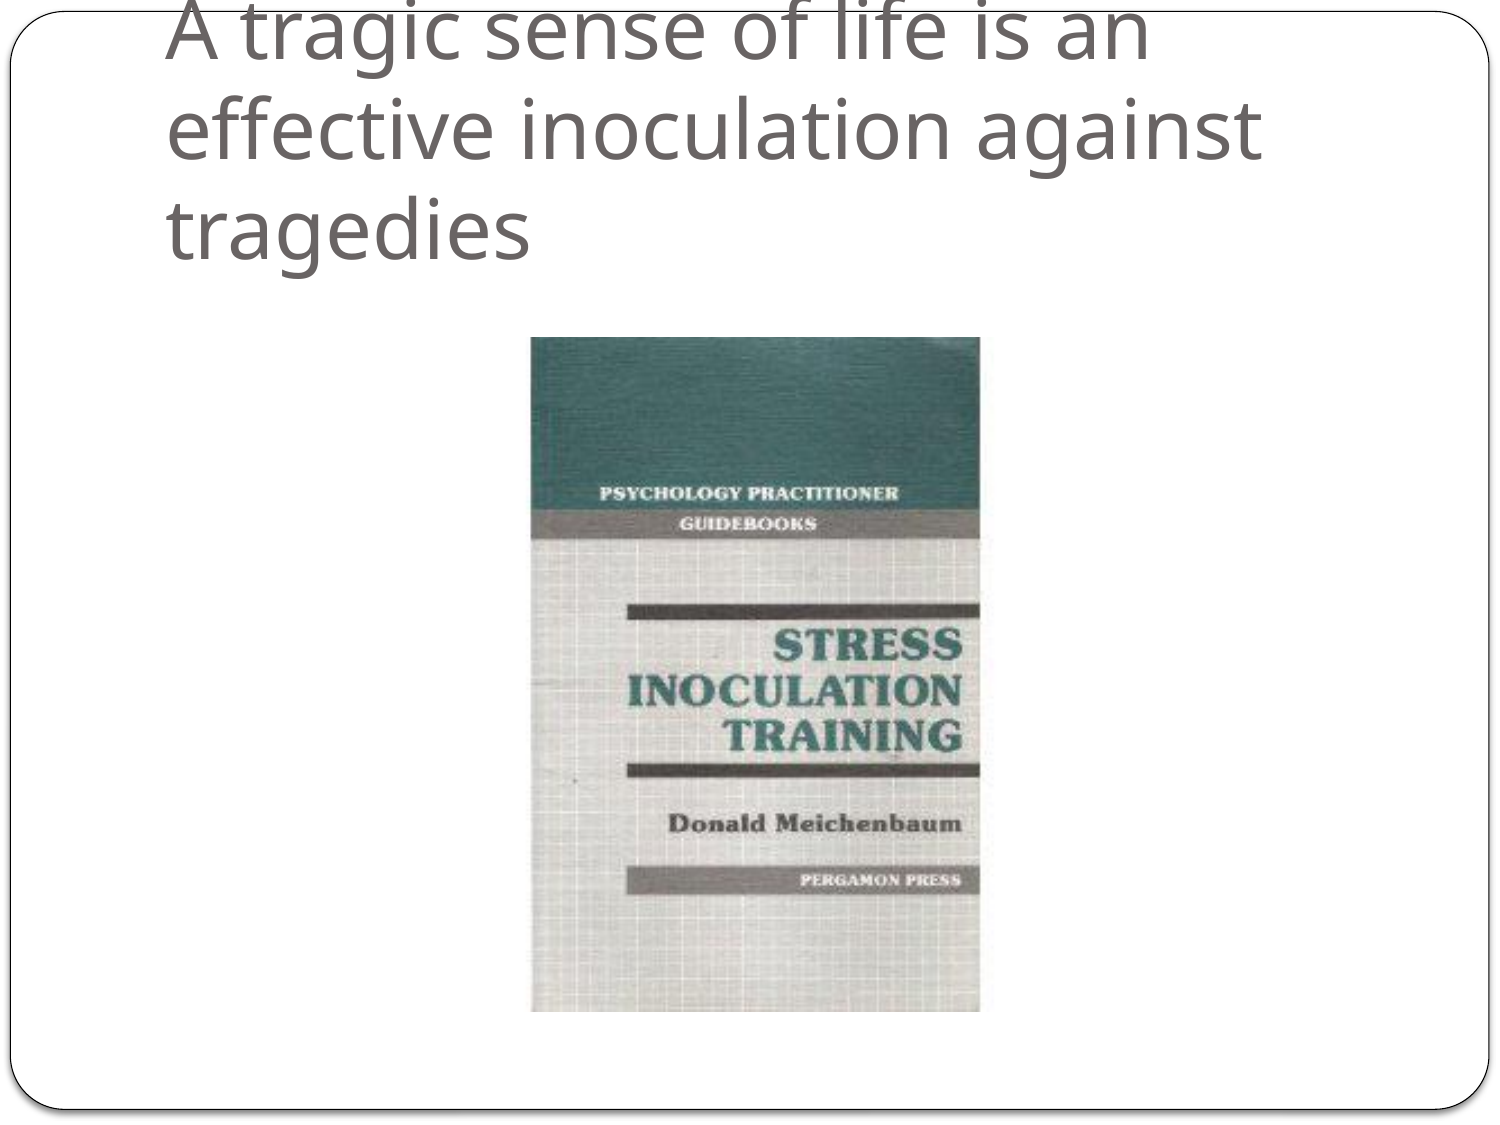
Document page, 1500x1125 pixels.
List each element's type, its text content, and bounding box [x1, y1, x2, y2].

title A tragic sense of life is an effective inoculation against tragedies [149, 103, 1426, 292]
picture [419, 337, 1093, 1012]
